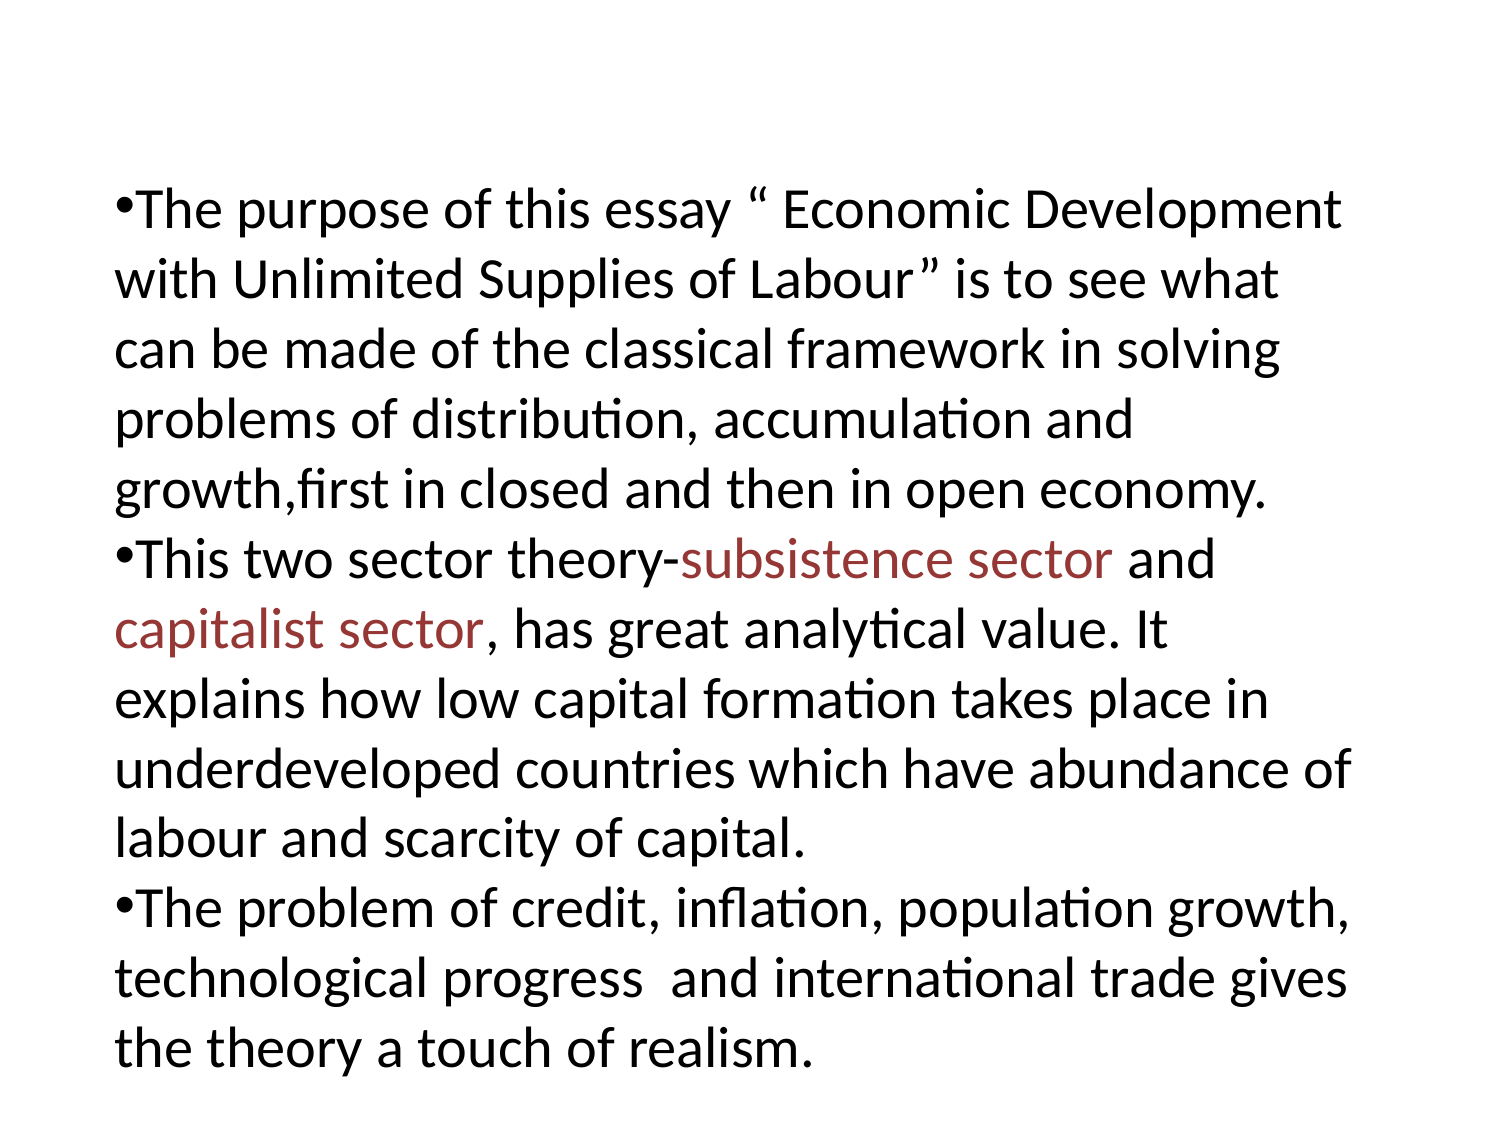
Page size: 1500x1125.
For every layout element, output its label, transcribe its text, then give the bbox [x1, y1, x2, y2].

text_box The purpose of this essay “ Economic Development with Unlimited Supplies of Labour” is to see what can be made of the classical framework in solving problems of distribution, accumulation and growth,first in closed and then in open economy. This two sector theory-subsistence sector and capitalist sector, has great analytical value. It explains how low capital formation takes place in underdeveloped countries which have abundance of labour and scarcity of capital. The problem of credit, inflation, population growth, technological progress and international trade gives the theory a touch of realism. [99, 162, 1375, 1125]
